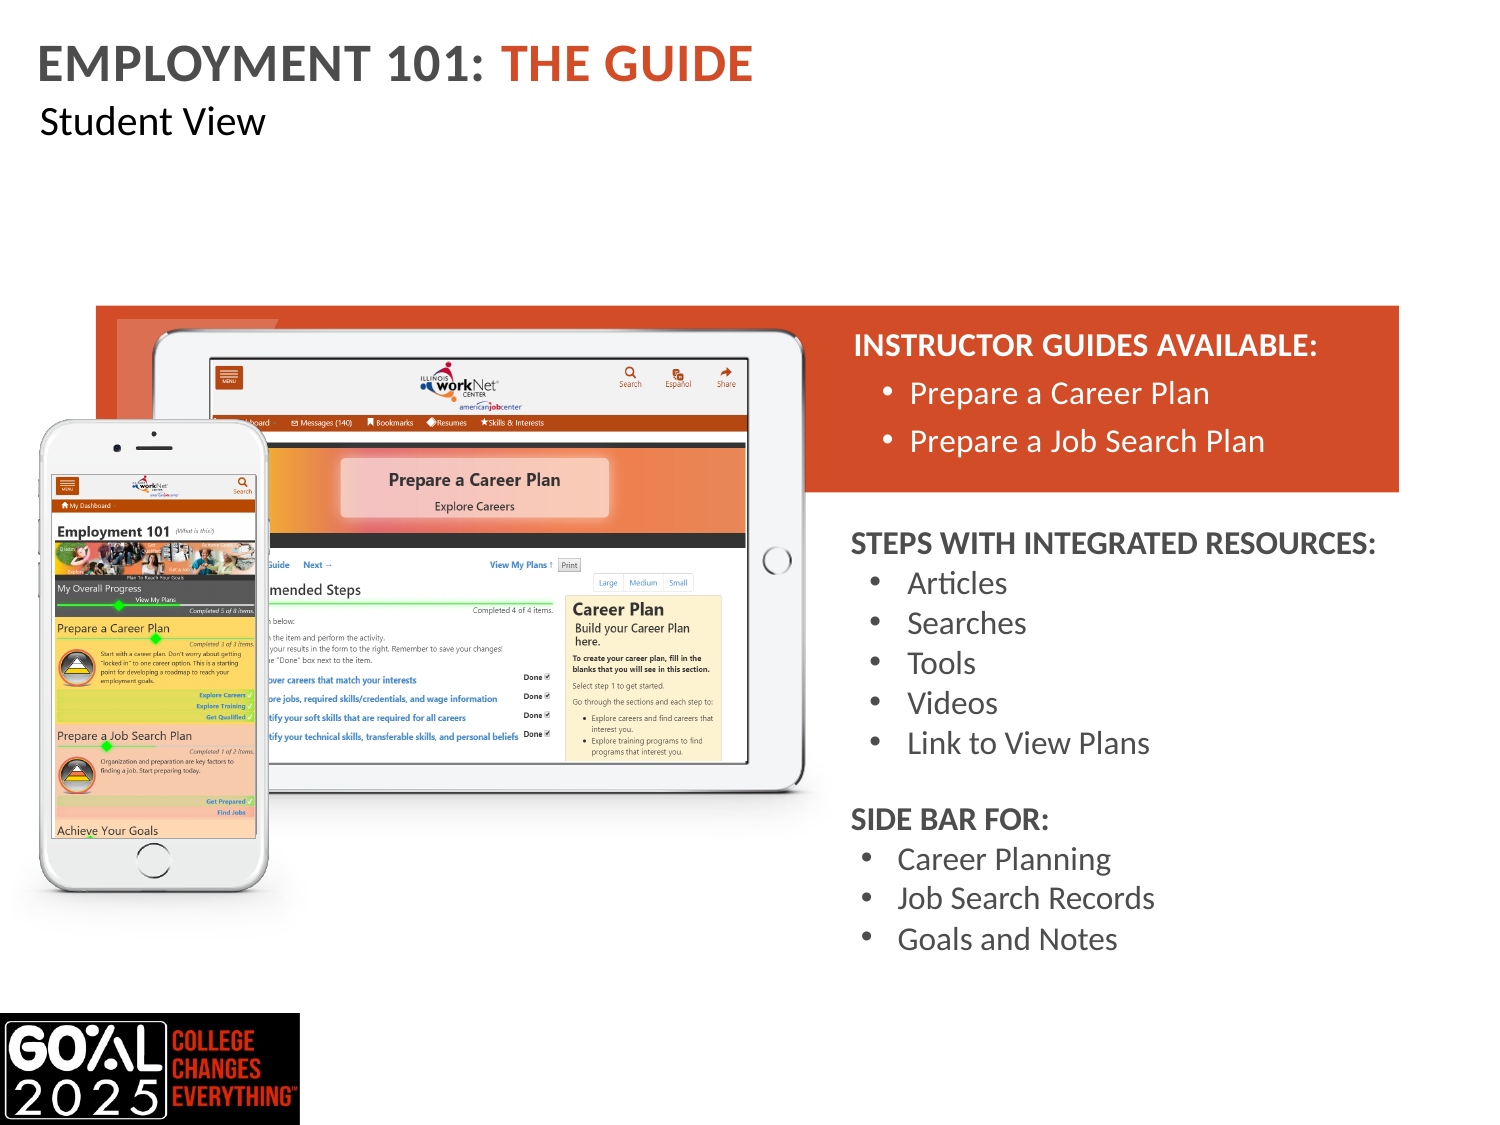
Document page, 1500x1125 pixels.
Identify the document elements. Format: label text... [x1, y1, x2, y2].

picture [0, 1032, 300, 1125]
text_box Instructor Guides Available: Prepare a Career Plan Prepare a Job Search Plan [853, 327, 1383, 460]
text_box SIDE BAR FOR: Career Planning Job Search Records Goals and Notes [840, 789, 1287, 964]
text_box STEPS WITH INTEGRATED RESOURCES: Articles Searches Tools Videos Link to View Plans [840, 513, 1420, 769]
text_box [0, 305, 837, 1032]
text_box [837, 305, 1399, 493]
text_box Student View [24, 86, 300, 152]
text_box Employment 101: The guide [37, 27, 963, 91]
